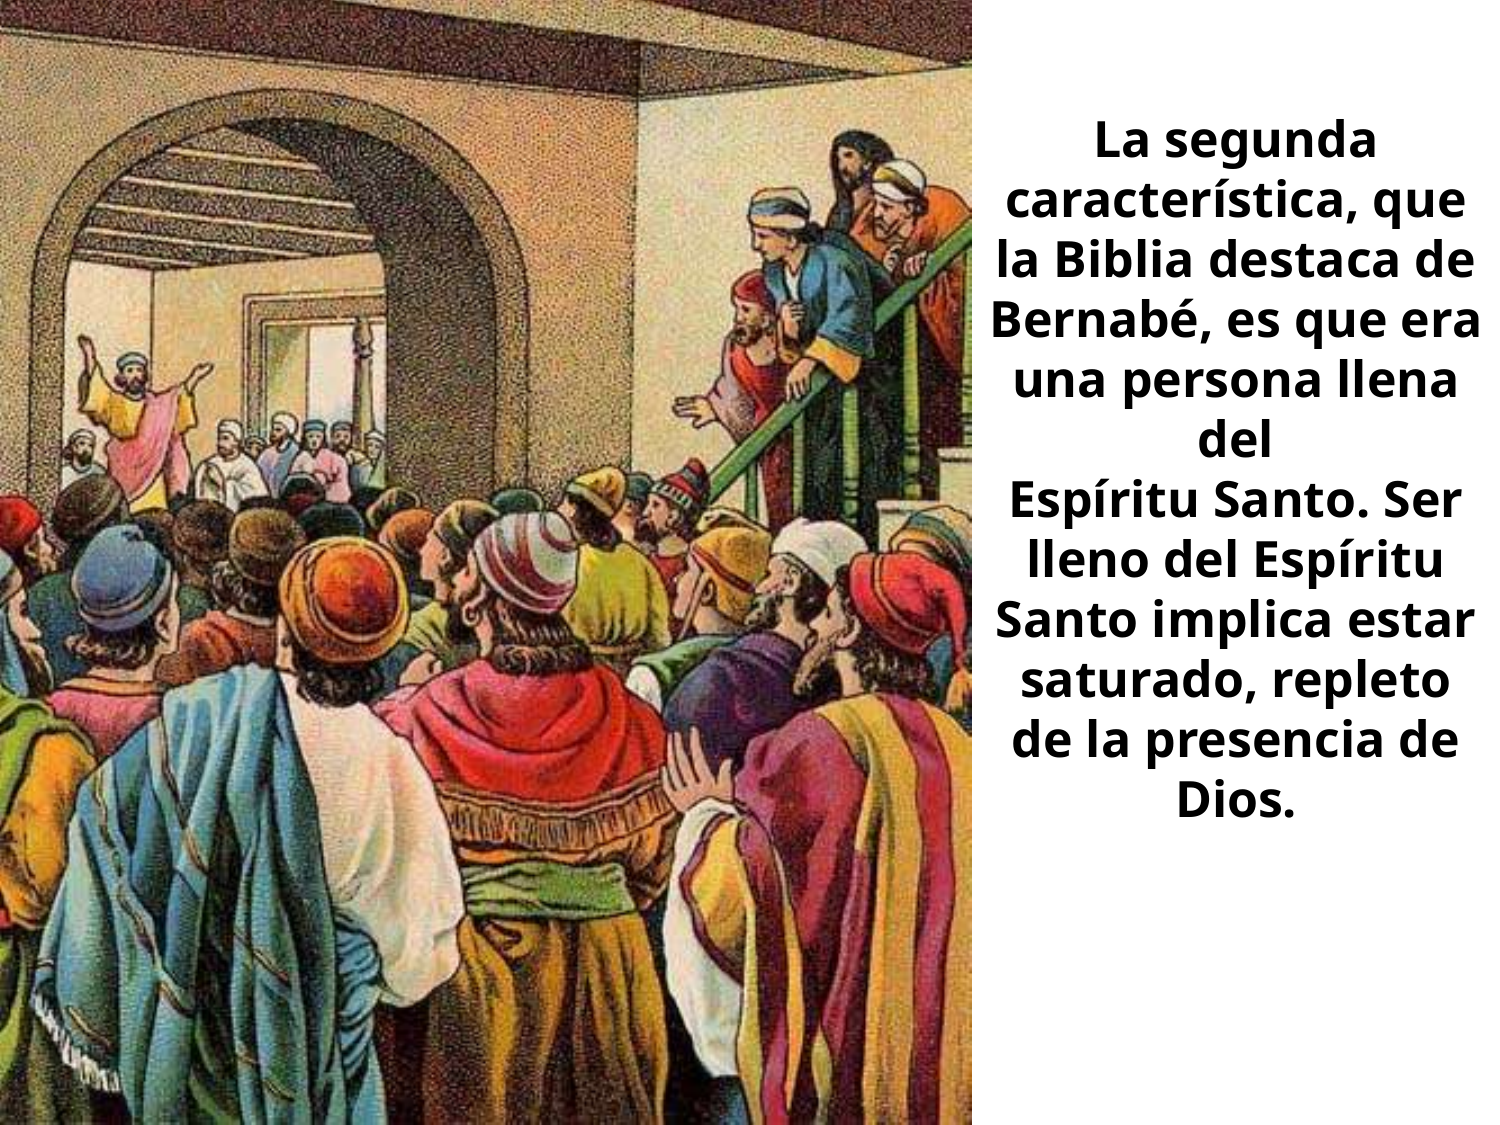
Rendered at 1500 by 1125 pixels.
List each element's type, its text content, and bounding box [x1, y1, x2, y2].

picture [0, 0, 972, 1125]
text_box La segunda característica, que la Biblia destaca de Bernabé, es que era una persona llena del Espíritu Santo. Ser lleno del Espíritu Santo implica estar saturado, repleto de la presencia de Dios. [972, 100, 1500, 836]
